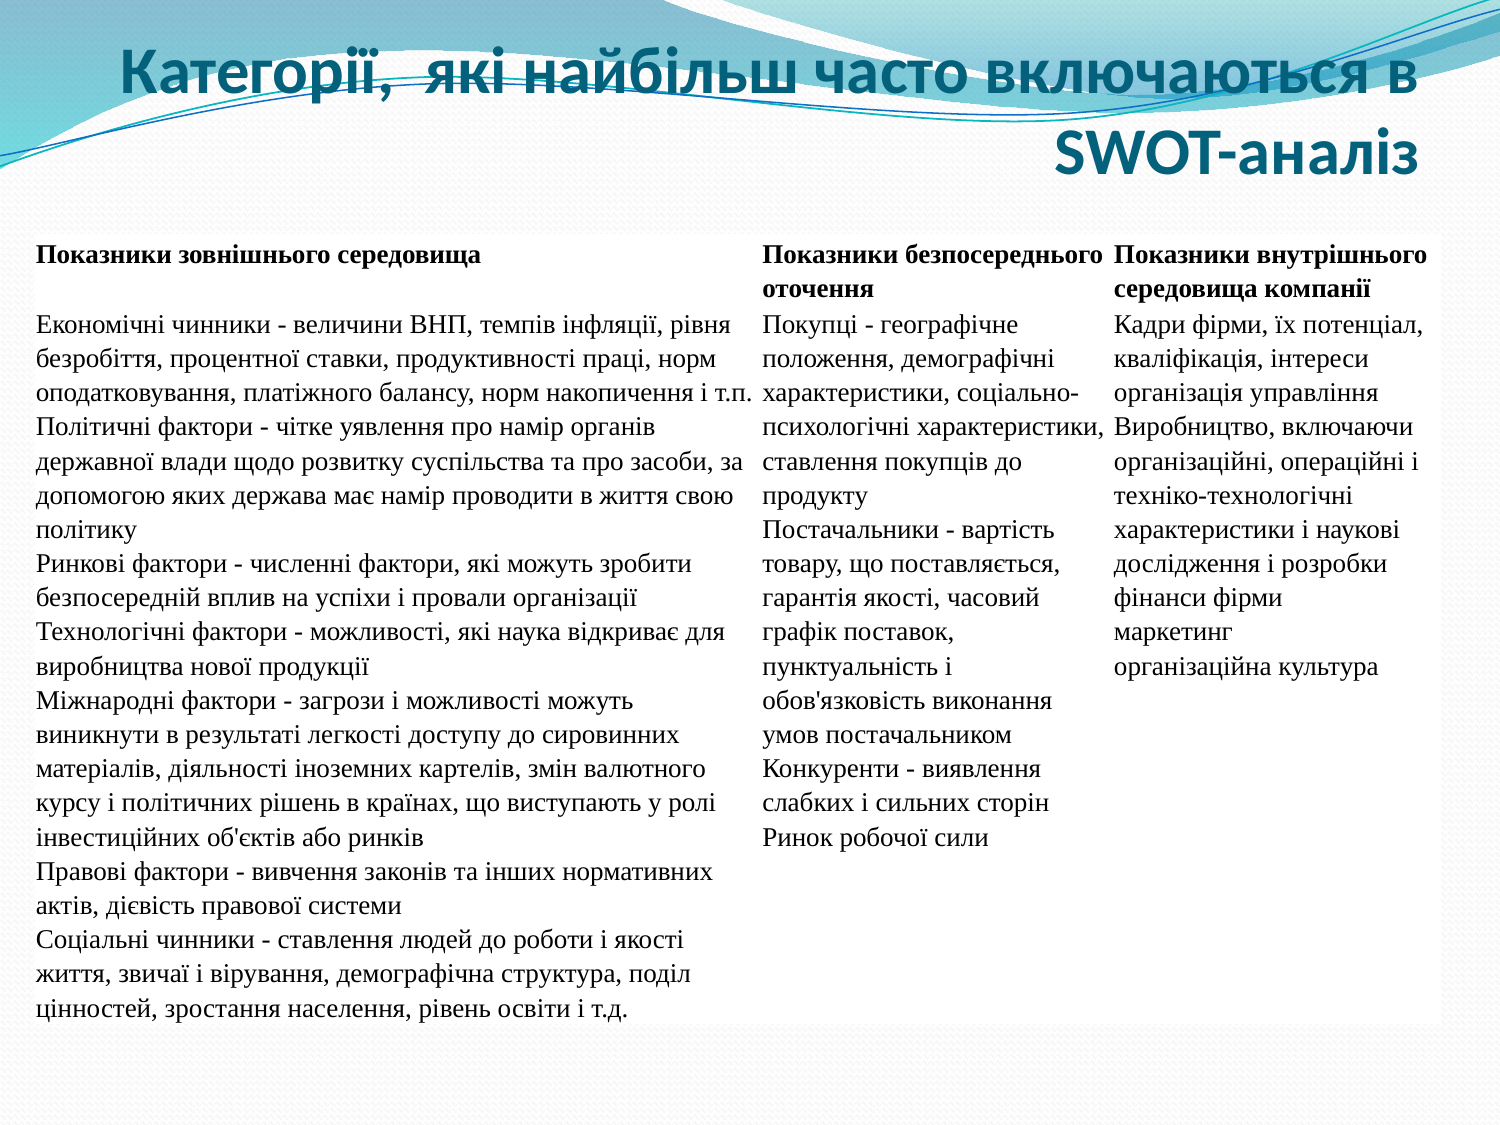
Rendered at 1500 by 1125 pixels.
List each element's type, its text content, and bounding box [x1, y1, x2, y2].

table_header Показники зовнішнього середовища [35, 234, 762, 304]
table_cell Економічні чинники - величини ВНП, темпів інфляції, рівня безробіття, процентної ставки, продуктивності праці, норм оподатковування, платіжного балансу, норм накопичення і т.п. Політичні фактори - чітке уявлення про намір органів державної влади щодо розвитку суспільства та про засоби, за допомогою яких держава має намір проводити в життя свою політику Ринкові фактори - численні фактори, які можуть зробити безпосередній вплив на успіхи і провали організації Технологічні фактори - можливості, які наука відкриває для виробництва нової продукції Міжнародні фактори - загрози і можливості можуть виникнути в результаті легкості доступу до сировинних матеріалів, діяльності іноземних картелів, змін валютного курсу і політичних рішень в країнах, що виступають у ролі інвестиційних об'єктів або ринків Правові фактори - вивчення законів та інших нормативних актів, дієвість правової системи Соціальні чинники - ставлення людей до роботи і якості життя, звичаї і вірування, демографічна структура, поділ цінностей, зростання населення, рівень освіти і т.д. [35, 304, 762, 1024]
title Категорії, які найбільш часто включаються в SWOT-аналіз [70, 0, 1421, 188]
table_header Показники безпосереднього оточення [762, 234, 1113, 304]
table_header Показники внутрішнього середовища компанії [1113, 234, 1441, 304]
table_cell Покупці - географічне положення, демографічні характеристики, соціально-психологічні характеристики, ставлення покупців до продукту Постачальники - вартість товару, що поставляється, гарантія якості, часовий графік поставок, пунктуальність і обов'язковість виконання умов постачальником Конкуренти - виявлення слабких і сильних сторін Ринок робочої сили [762, 304, 1113, 1024]
table_cell Кадри фірми, їх потенціал, кваліфікація, інтереси організація управління Виробництво, включаючи організаційні, операційні і техніко-технологічні характеристики і наукові дослідження і розробки фінанси фірми маркетинг організаційна культура [1113, 304, 1441, 1024]
